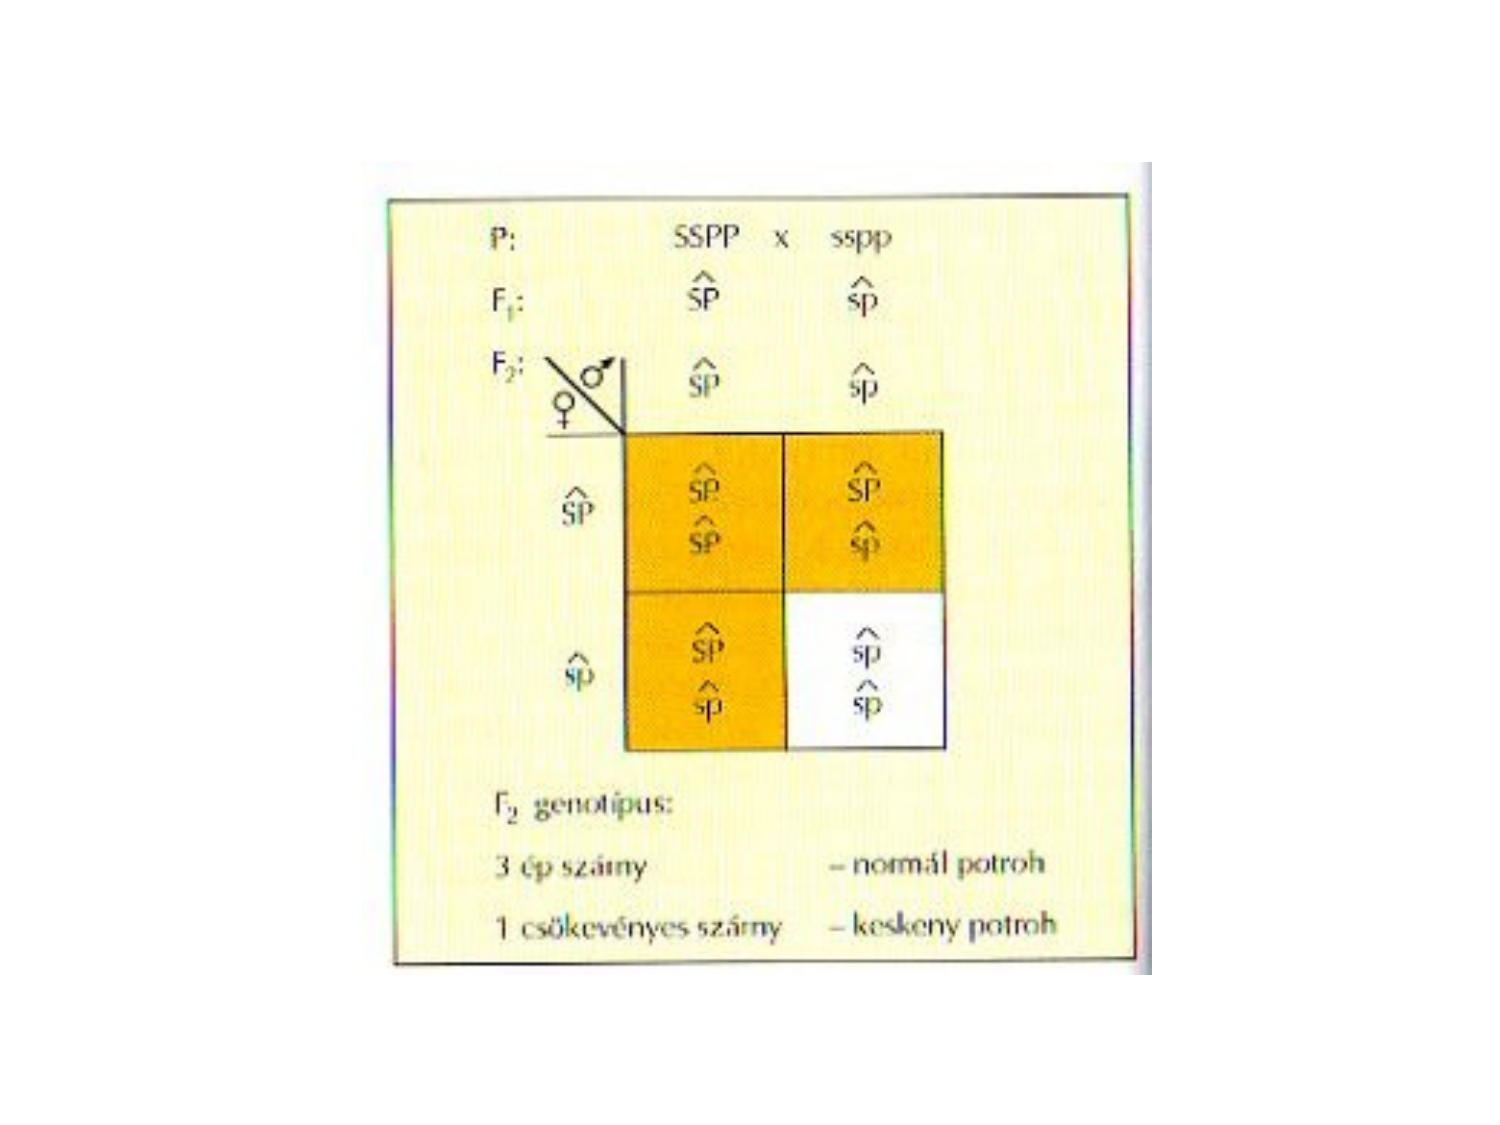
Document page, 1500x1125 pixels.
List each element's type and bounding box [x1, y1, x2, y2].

picture [362, 162, 1153, 976]
